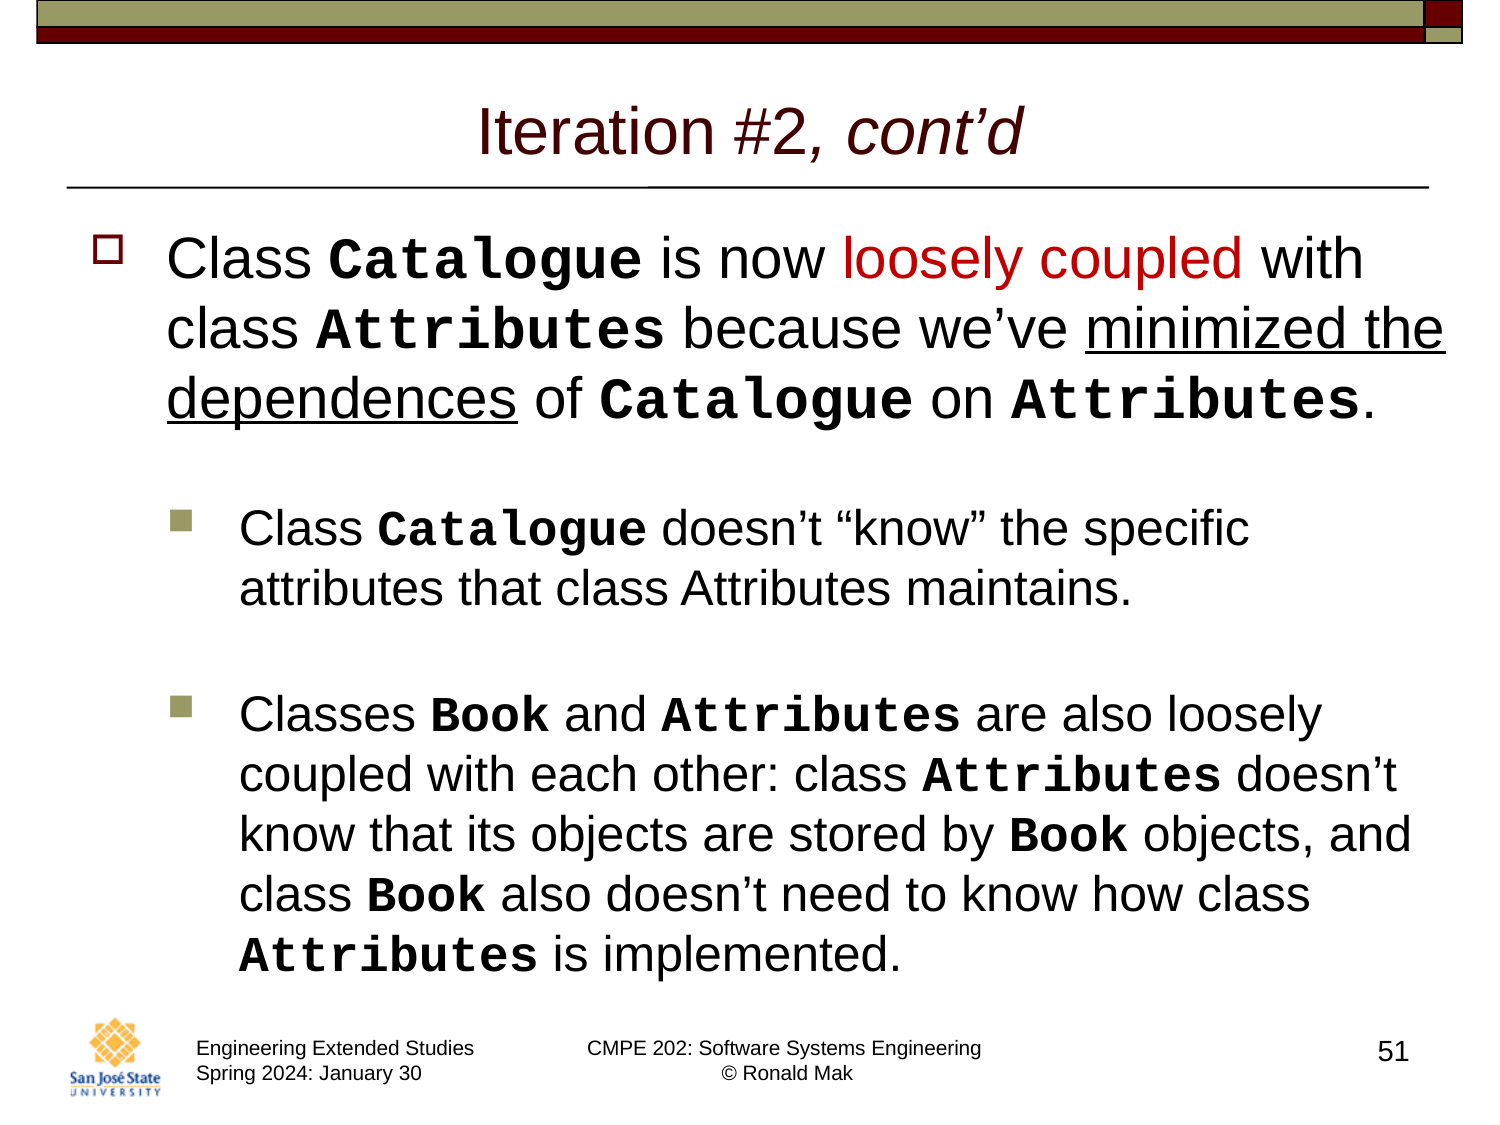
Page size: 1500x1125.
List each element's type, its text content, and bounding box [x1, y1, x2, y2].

list Class Catalogue is now loosely coupled with class Attributes because we’ve minimized the dependences of Catalogue on Attributes. Class Catalogue doesn’t “know” the specific attributes that class Attributes maintains. Classes Book and Attributes are also loosely coupled with each other: class Attributes doesn’t know that its objects are stored by Book objects, and class Book also doesn’t need to know how class Attributes is implemented. [75, 212, 1470, 1006]
slide_number 51 [1305, 1025, 1425, 1100]
picture [60, 1012, 166, 1112]
title Iteration #2, cont’d [75, 67, 1425, 175]
